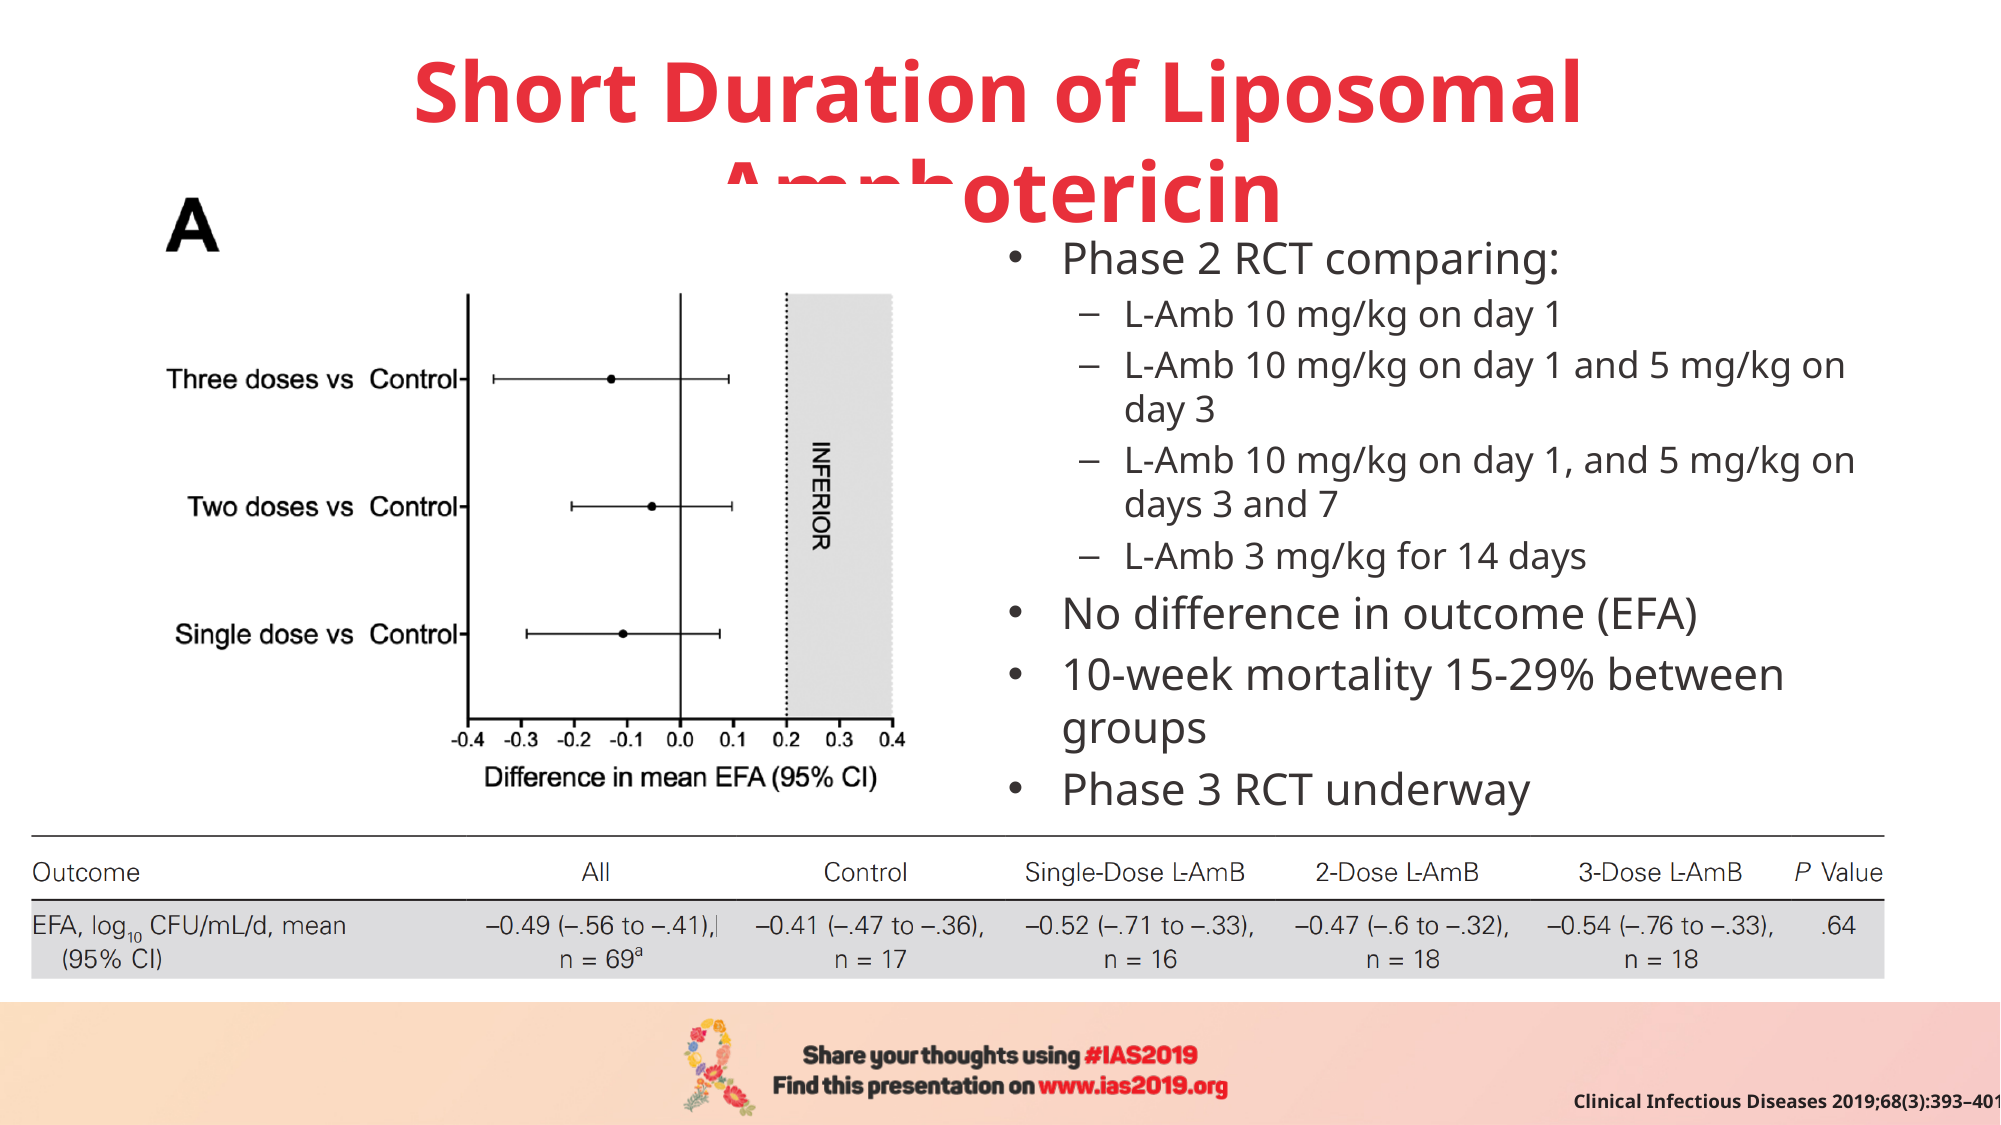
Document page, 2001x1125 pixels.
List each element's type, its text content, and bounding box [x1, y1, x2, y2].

text_box Clinical Infectious Diseases 2019;68(3):393–401 [1558, 1059, 2000, 1125]
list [117, 184, 958, 823]
title Short Duration of Liposomal Amphotericin [123, 45, 1877, 233]
picture [0, 1002, 2001, 1125]
picture [23, 826, 1892, 979]
list Phase 2 RCT comparing: L-Amb 10 mg/kg on day 1 L-Amb 10 mg/kg on day 1 and 5 mg/kg on day 3 L-Amb 10 mg/kg on day 1, and 5 mg/kg on days 3 and 7 L-Amb 3 mg/kg for 14 days No difference in outcome (EFA) 10-week mortality 15-29% between groups Phase 3 RCT underway [992, 222, 1877, 823]
